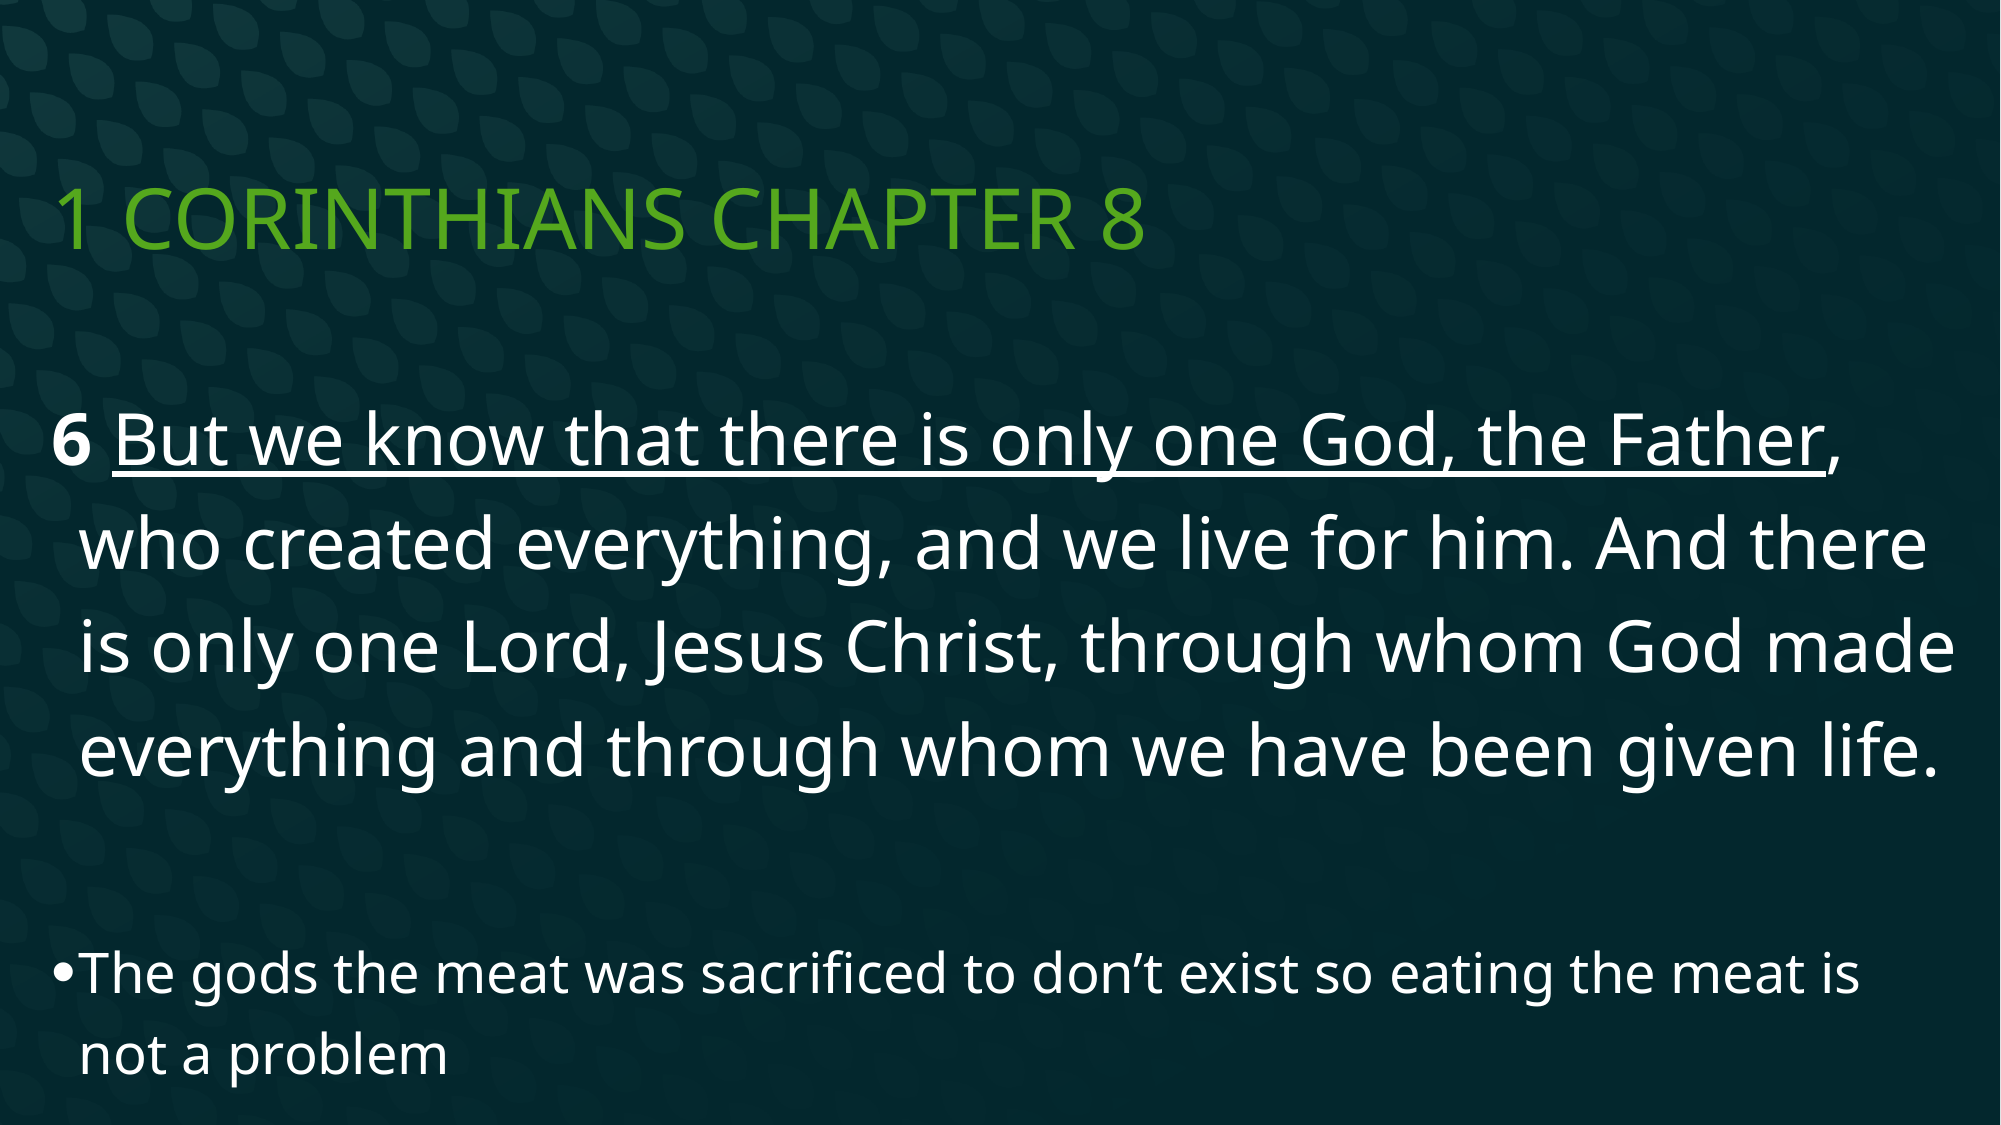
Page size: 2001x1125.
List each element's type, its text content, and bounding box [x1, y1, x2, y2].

picture [0, 0, 2001, 1125]
list 6 But we know that there is only one God, the Father, who created everything, and we live for him. And there is only one Lord, Jesus Christ, through whom God made everything and through whom we have been given life. The gods the meat was sacrificed to don’t exist so eating the meat is not a problem [36, 369, 1973, 1102]
title 1 Corinthians Chapter 8 [36, 101, 1973, 344]
